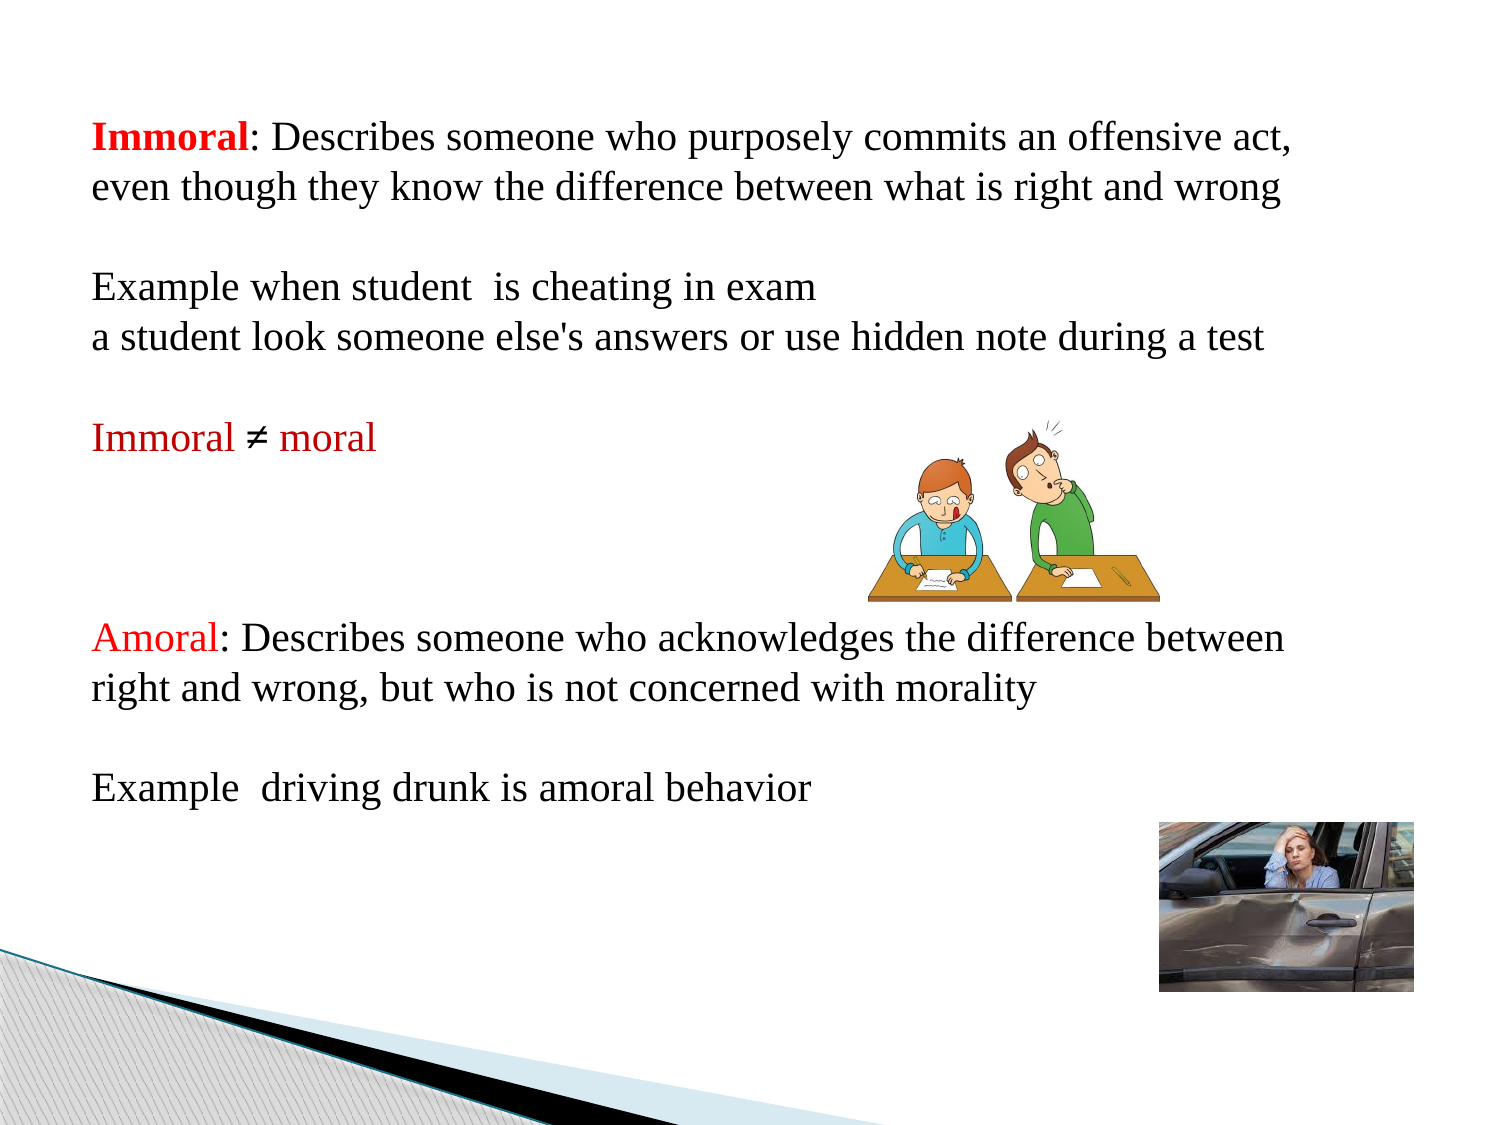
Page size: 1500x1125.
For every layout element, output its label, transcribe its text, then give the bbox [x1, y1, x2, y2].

text_box Immoral: Describes someone who purposely commits an offensive act, even though they know the difference between what is right and wrong Example when student is cheating in exam a student look someone else's answers or use hidden note during a test Immoral ≠ moral Amoral: Describes someone who acknowledges the difference between right and wrong, but who is not concerned with morality Example driving drunk is amoral behavior [76, 101, 1365, 917]
picture [1158, 822, 1414, 992]
picture [867, 408, 1160, 613]
